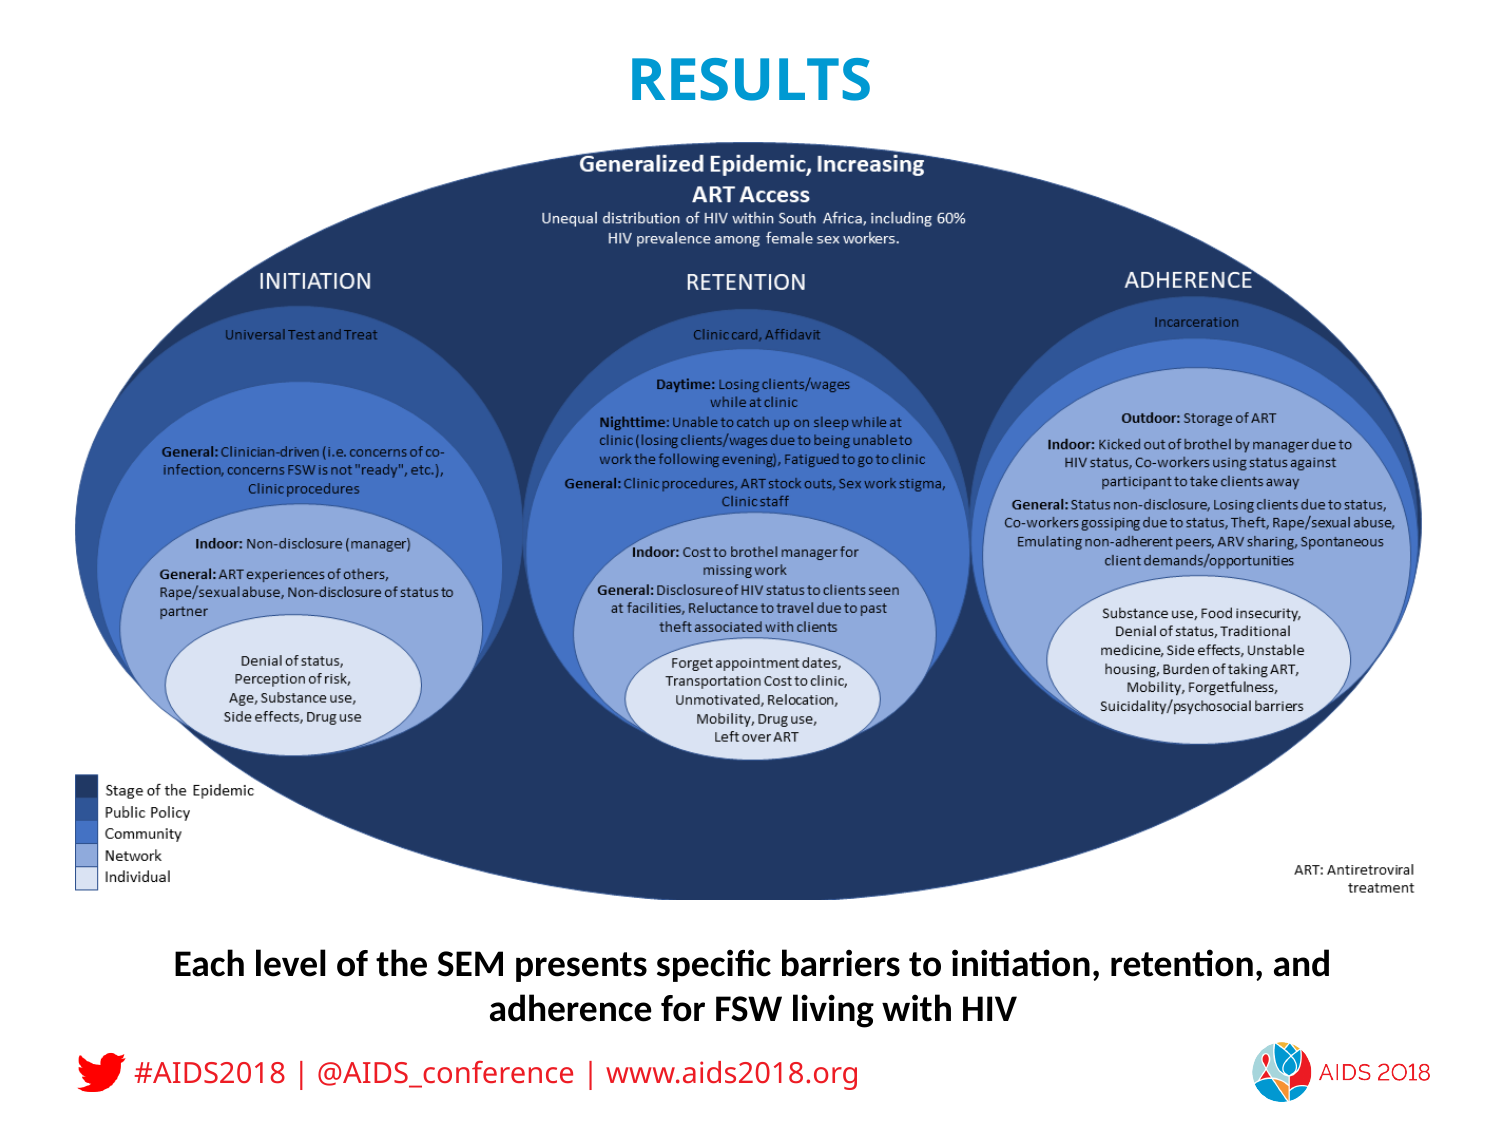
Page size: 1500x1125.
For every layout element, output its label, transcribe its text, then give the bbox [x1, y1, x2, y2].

picture [1252, 1042, 1430, 1102]
picture [73, 1044, 129, 1100]
title RESULTS [75, 0, 1425, 139]
text_box Each level of the SEM presents specific barriers to initiation, retention, and adherence for FSW living with HIV [89, 931, 1417, 1037]
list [74, 140, 1426, 901]
